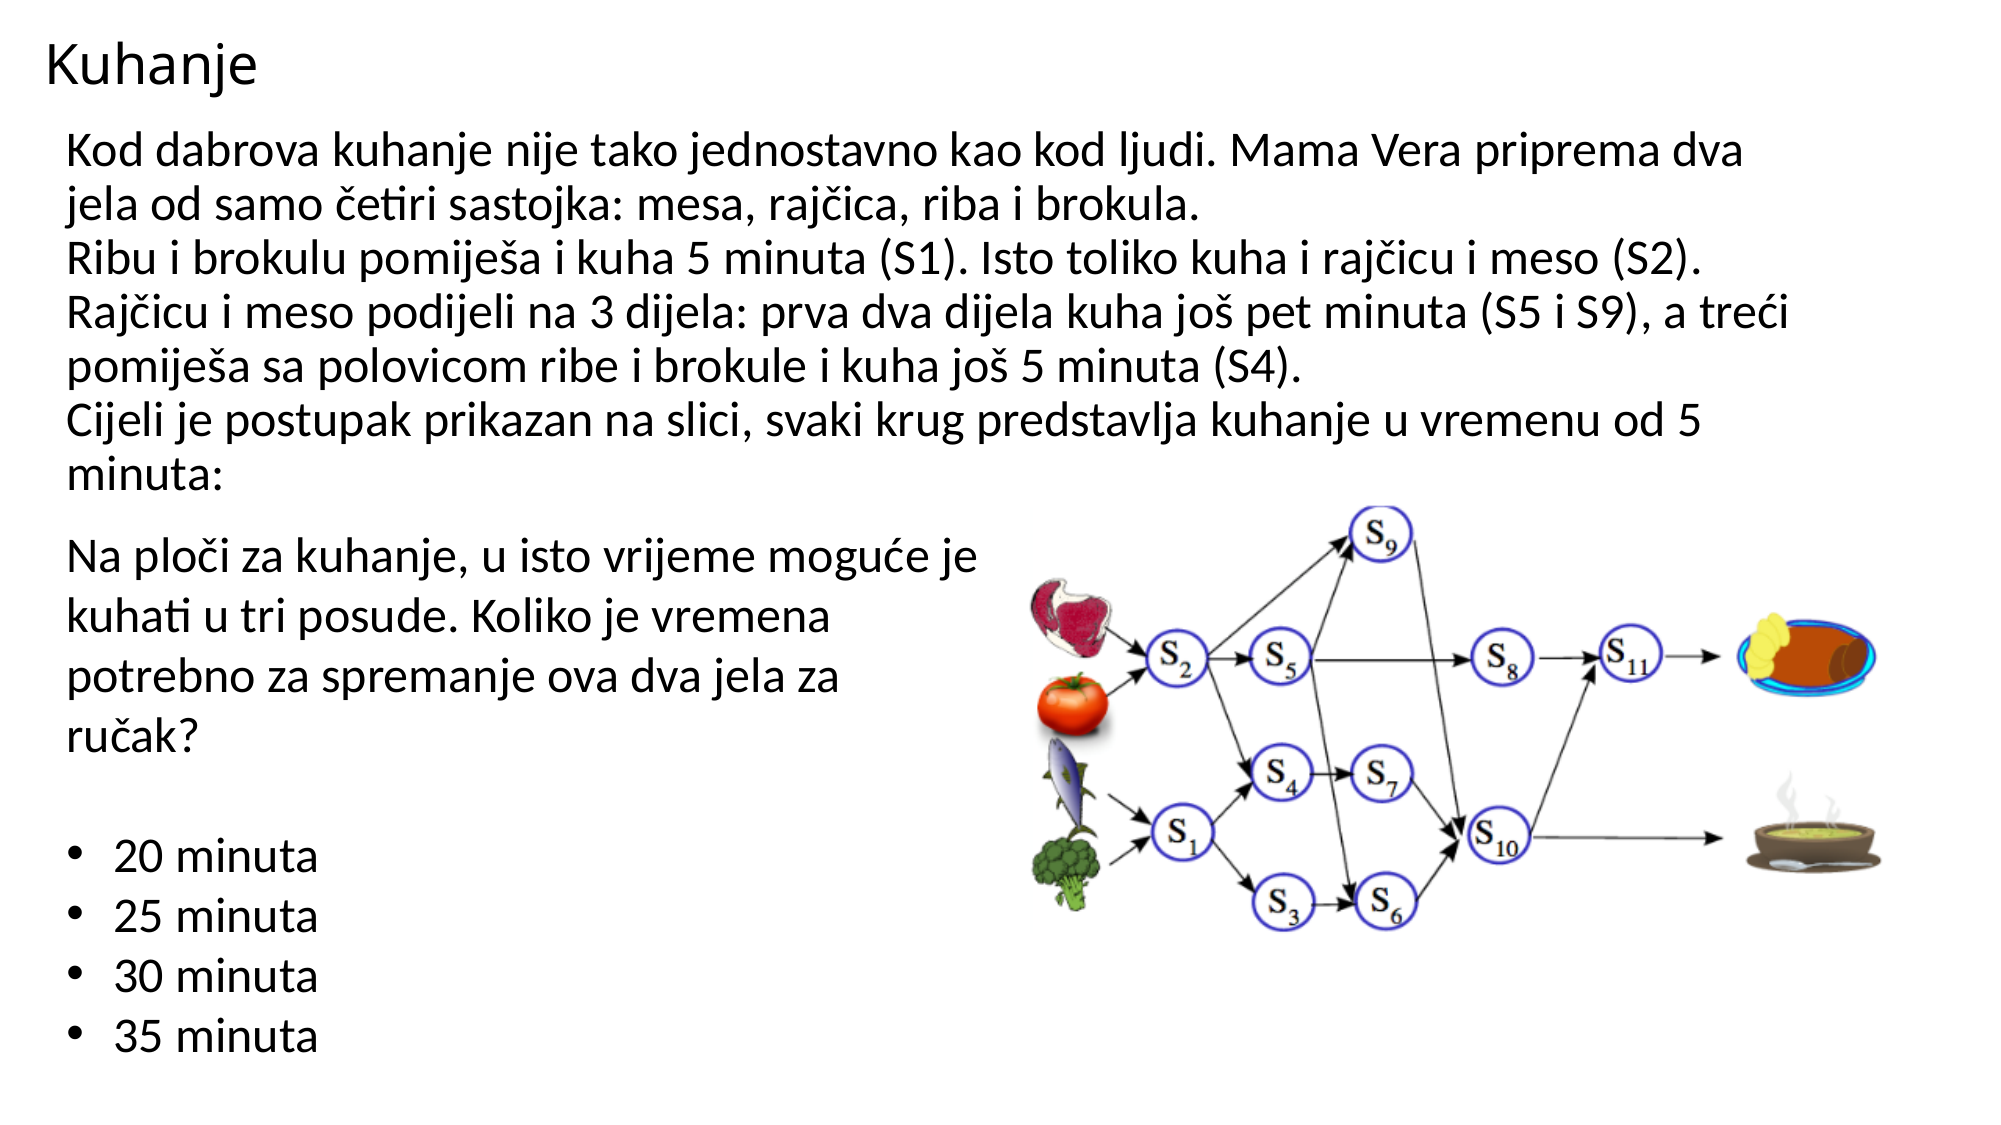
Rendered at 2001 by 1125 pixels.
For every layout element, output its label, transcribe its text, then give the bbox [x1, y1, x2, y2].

picture [997, 481, 1915, 946]
list Kod dabrova kuhanje nije tako jednostavno kao kod ljudi. Mama Vera priprema dva jela od samo četiri sastojka: mesa, rajčica, riba i brokula. Ribu i brokulu pomiješa i kuha 5 minuta (S1). Isto toliko kuha i rajčicu i meso (S2). Rajčicu i meso podijeli na 3 dijela: prva dva dijela kuha još pet minuta (S5 i S9), a treći pomiješa sa polovicom ribe i brokule i kuha još 5 minuta (S4). Cijeli je postupak prikazan na slici, svaki krug predstavlja kuhanje u vremenu od 5 minuta: [51, 116, 1813, 514]
title Kuhanje [29, 28, 1838, 105]
text_box Na ploči za kuhanje, u isto vrijeme moguće je kuhati u tri posude. Koliko je vremena potrebno za spremanje ova dva jela za ručak? 20 minuta 25 minuta 30 minuta 35 minuta [51, 514, 998, 1115]
